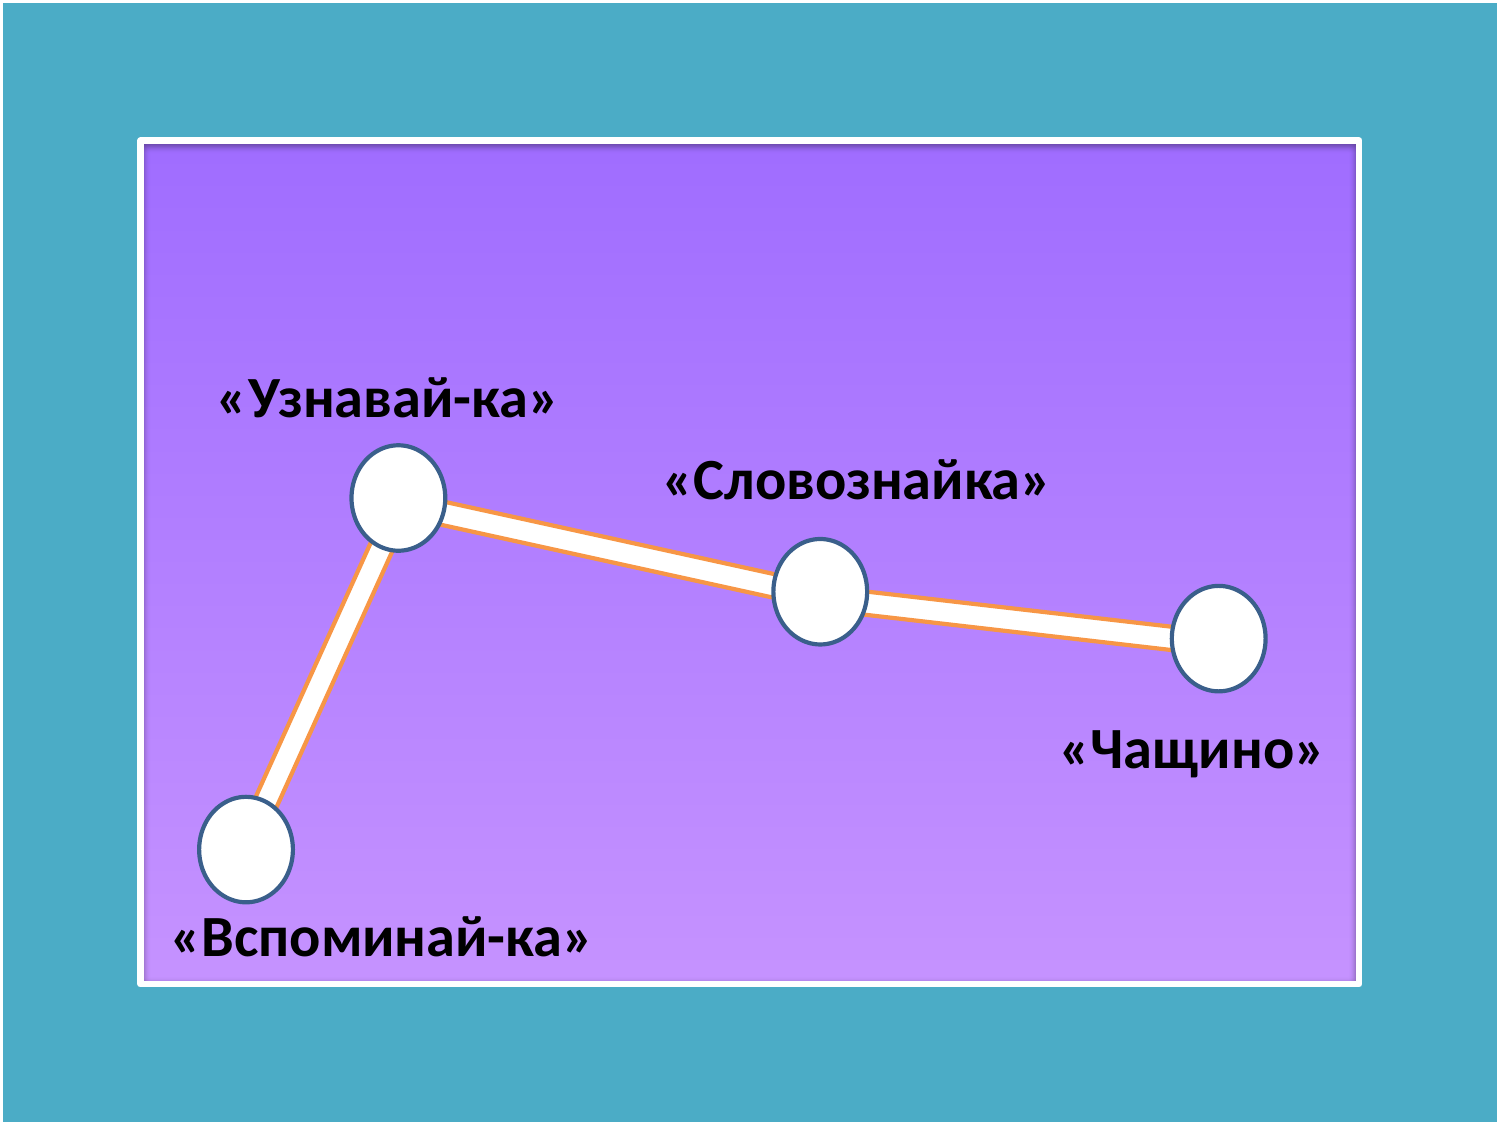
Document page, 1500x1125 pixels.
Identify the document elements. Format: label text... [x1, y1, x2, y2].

text_box «Чащино» [1044, 703, 1341, 788]
text_box [197, 794, 296, 890]
text_box [0, 0, 1500, 1125]
text_box [771, 536, 870, 647]
text_box [441, 500, 774, 600]
text_box [1169, 583, 1268, 694]
text_box [254, 542, 394, 808]
text_box [349, 443, 448, 553]
text_box «Вспоминай-ка» [155, 890, 609, 976]
text_box «Узнавай-ка» [202, 351, 575, 437]
text_box «Словознайка» [647, 433, 1067, 519]
text_box [865, 589, 1171, 653]
